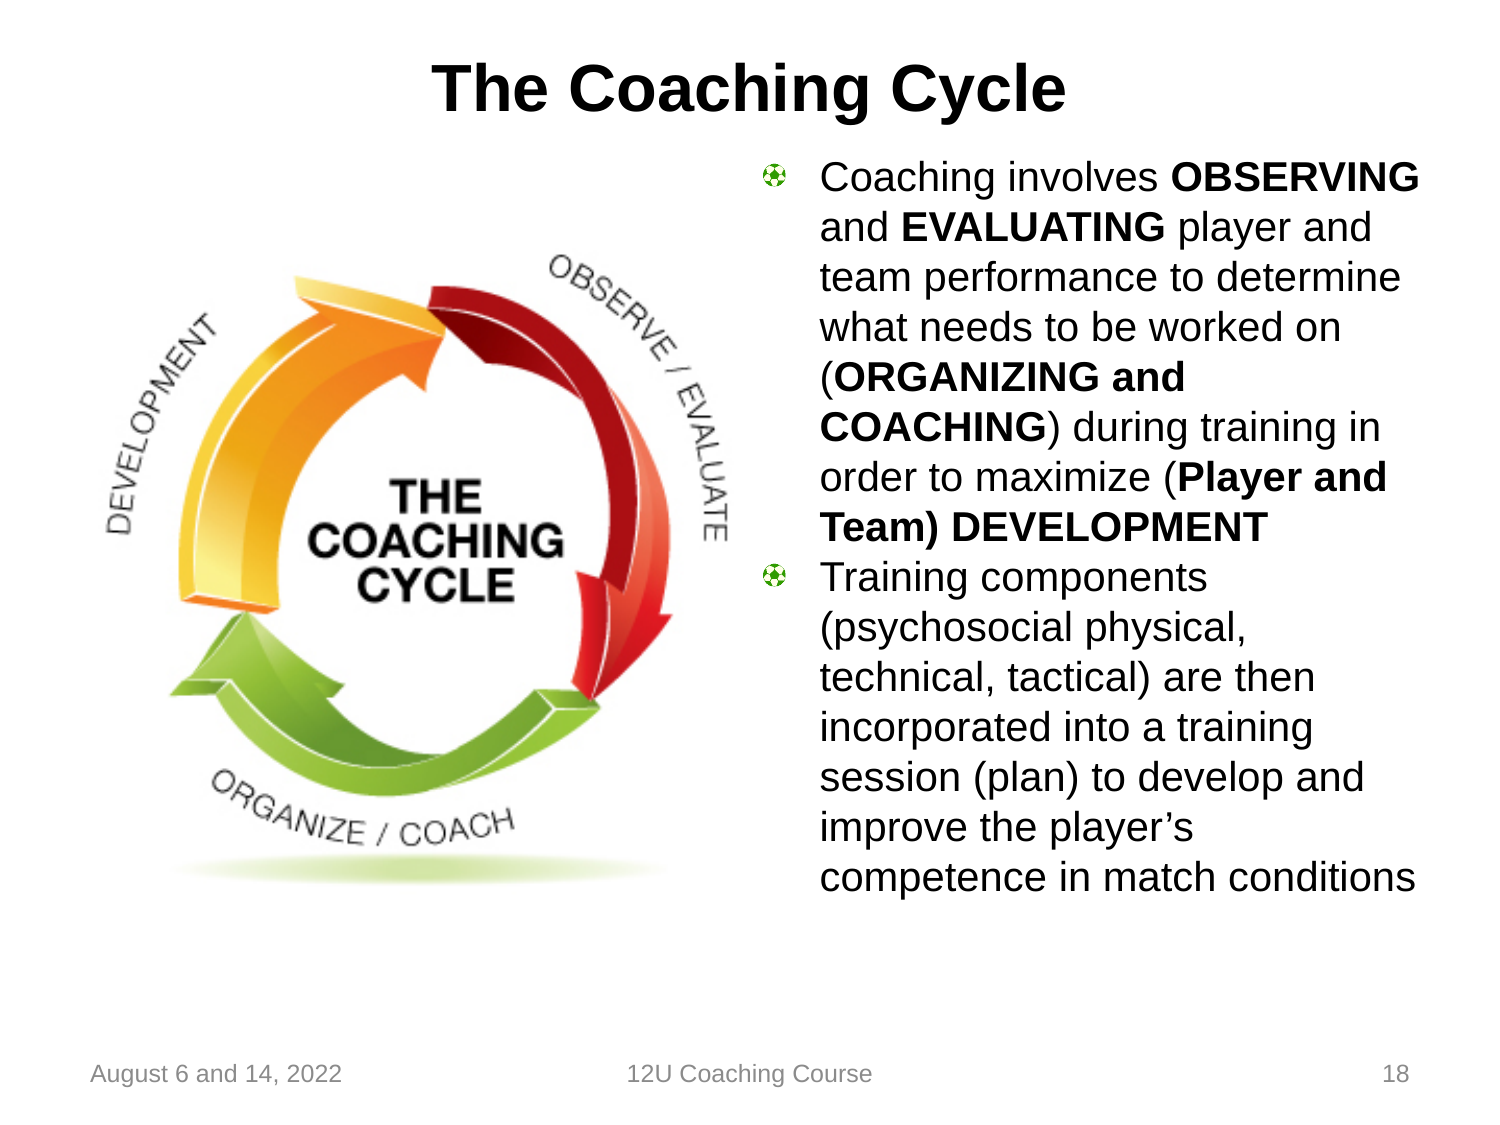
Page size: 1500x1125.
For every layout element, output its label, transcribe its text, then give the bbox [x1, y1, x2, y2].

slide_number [75, 1042, 425, 1103]
list Coaching involves OBSERVING and EVALUATING player and team performance to determine what needs to be worked on (ORGANIZING and COACHING) during training in order to maximize (Player and Team) DEVELOPMENT Training components (psychosocial physical, technical, tactical) are then incorporated into a training session (plan) to develop and improve the player’s competence in match conditions [762, 149, 1426, 1006]
slide_number 18 [1074, 1042, 1425, 1103]
footer 12U Coaching Course [512, 1042, 988, 1103]
picture [762, 163, 786, 187]
picture [49, 199, 786, 932]
title The Coaching Cycle [74, 44, 1426, 126]
